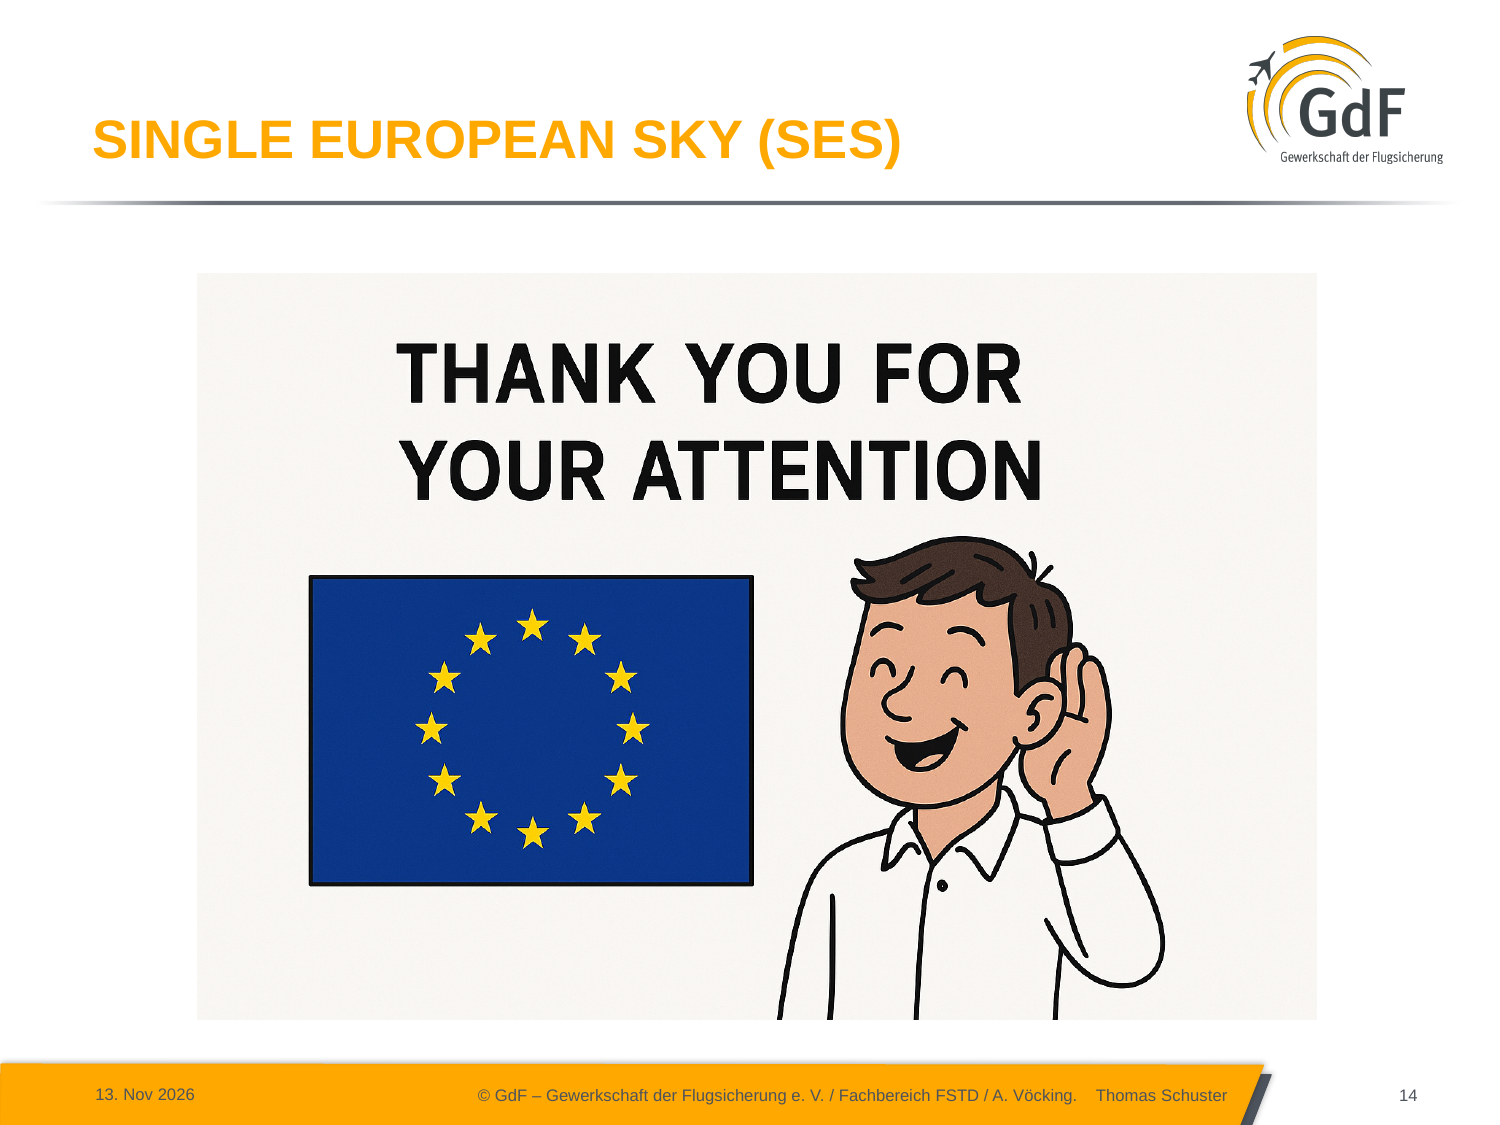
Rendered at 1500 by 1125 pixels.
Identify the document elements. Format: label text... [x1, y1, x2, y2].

text_box © GdF – Gewerkschaft der Flugsicherung e. V. / Fachbereich FSTD / A. Vöcking. Thomas Schuster [211, 1069, 1244, 1119]
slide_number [80, 1069, 211, 1119]
picture [3, 36, 1497, 1020]
slide_number 14 [1284, 1069, 1418, 1120]
title Single European Sky (SES) [75, 36, 1105, 170]
